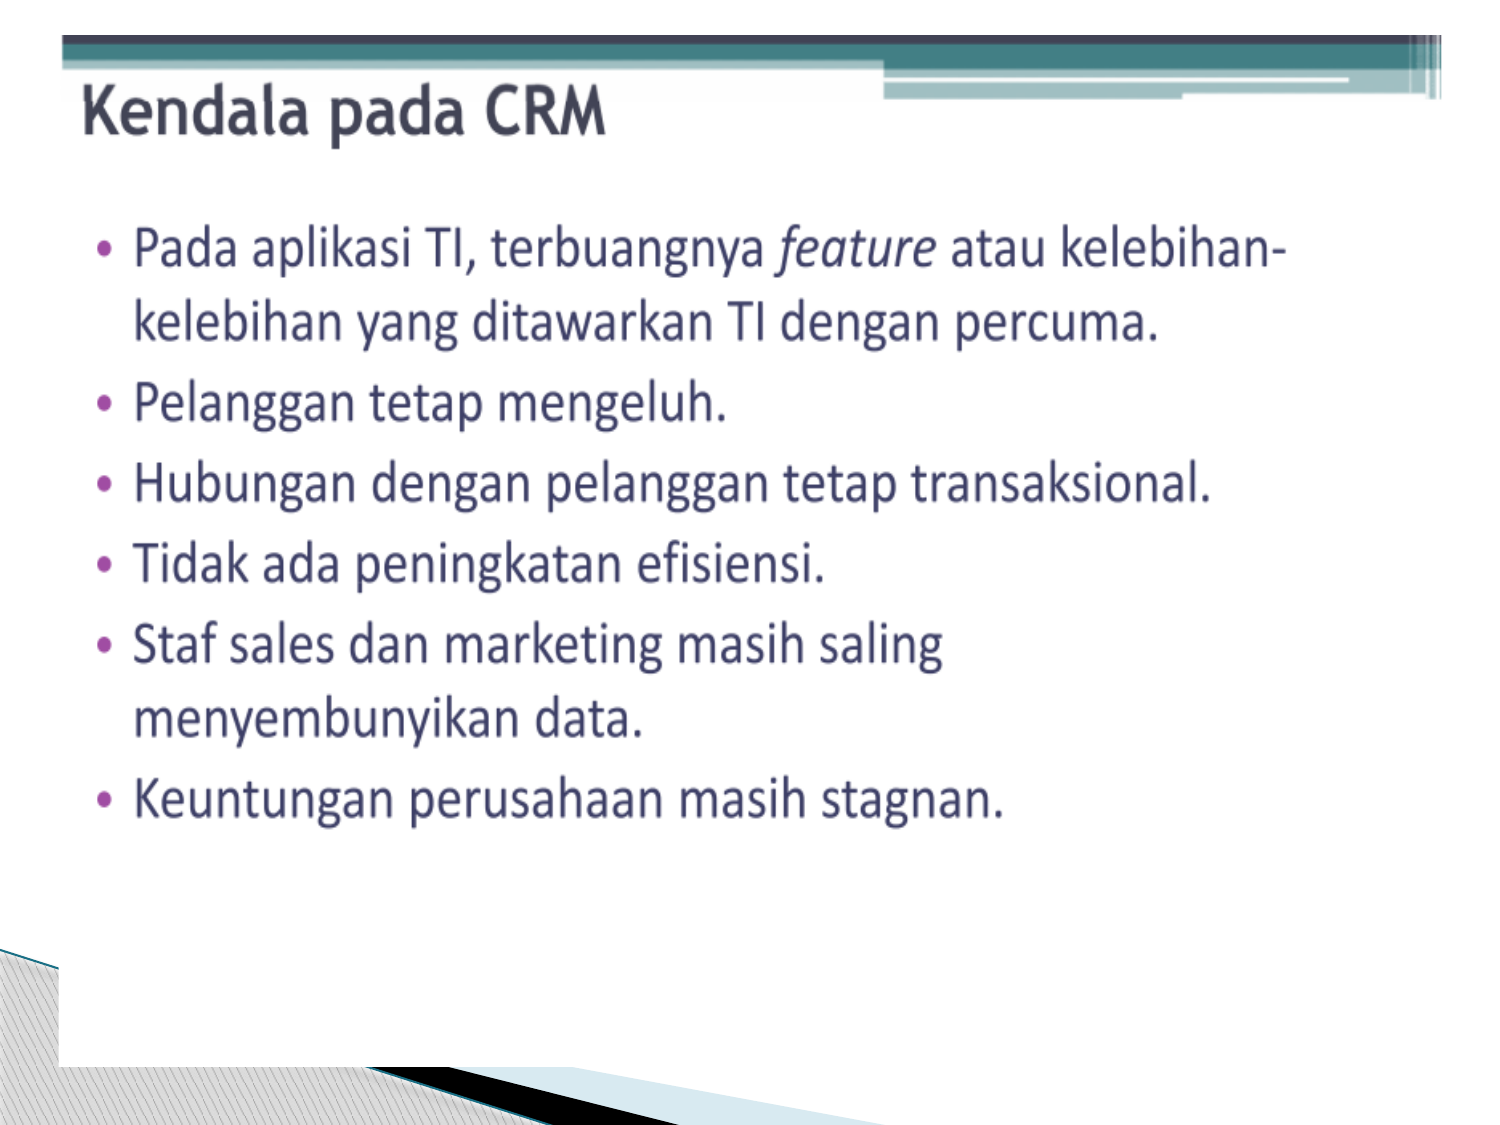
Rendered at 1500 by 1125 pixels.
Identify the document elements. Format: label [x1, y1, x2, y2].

picture [58, 34, 1442, 1067]
